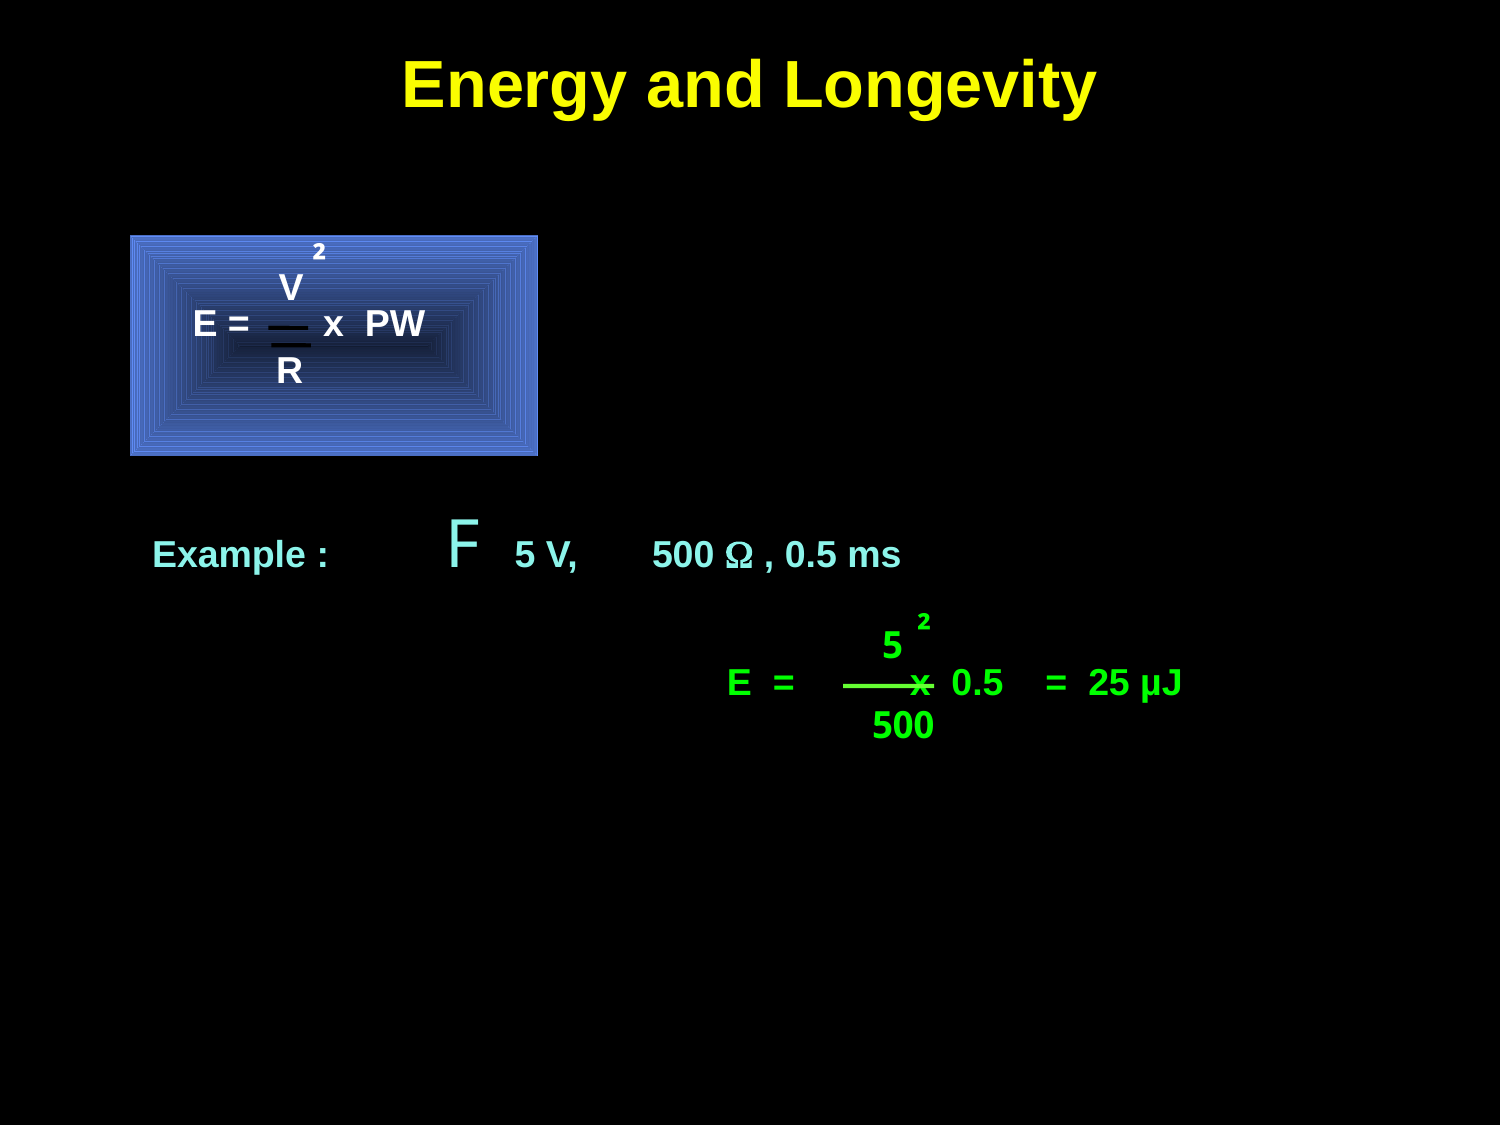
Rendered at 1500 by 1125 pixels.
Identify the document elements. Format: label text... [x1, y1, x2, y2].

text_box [163, 234, 741, 410]
text_box Energy and Longevity [0, 37, 1500, 124]
text_box E = x PW [0, 292, 158, 348]
text_box [128, 234, 161, 292]
text_box Example : F 5 V, 500 W , 0.5 ms [144, 503, 1368, 714]
text_box E = x 0.5 = 25 µJ [718, 649, 1413, 707]
text_box ² [908, 605, 939, 657]
text_box 5 [874, 617, 911, 670]
text_box [128, 348, 539, 458]
text_box 500 [864, 697, 943, 750]
